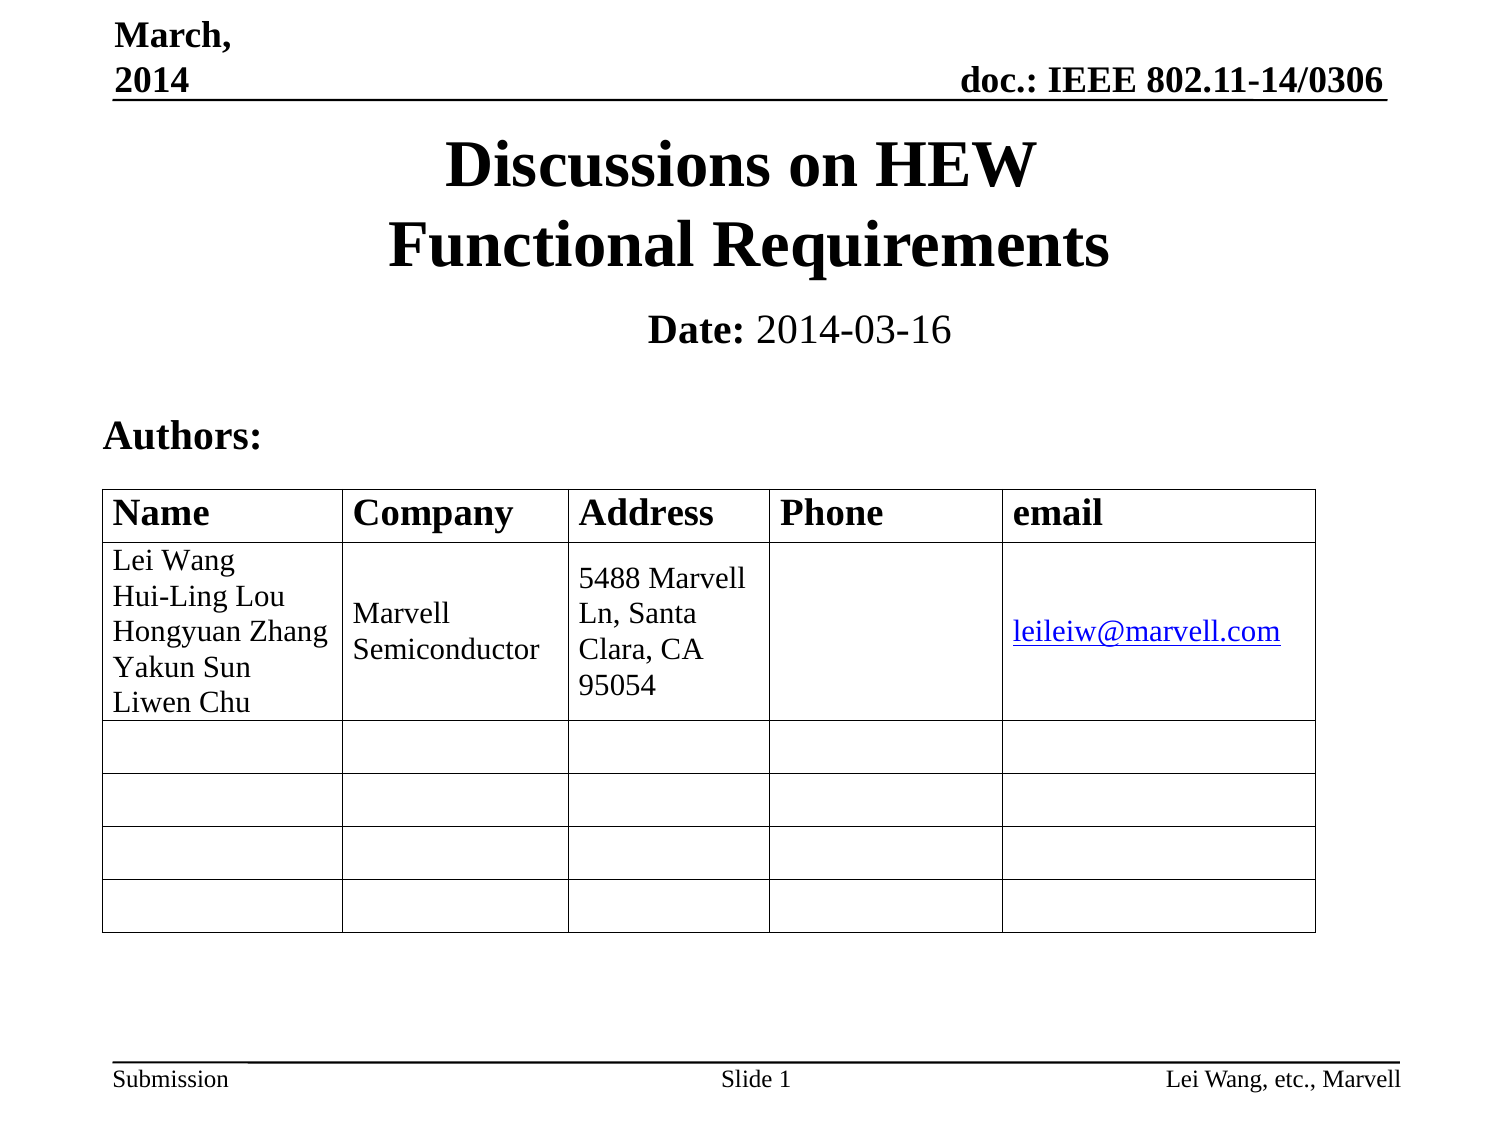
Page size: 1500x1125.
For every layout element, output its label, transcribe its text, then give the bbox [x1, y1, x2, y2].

list Date: 2014-03-16 [374, 299, 1226, 376]
slide_number Slide 1 [712, 1061, 800, 1093]
footer Lei Wang, etc., Marvell [1161, 1061, 1402, 1093]
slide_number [114, 54, 309, 101]
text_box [87, 488, 1345, 978]
title Discussions on HEW Functional Requirements [112, 112, 1388, 288]
text_box Authors: [87, 399, 325, 463]
